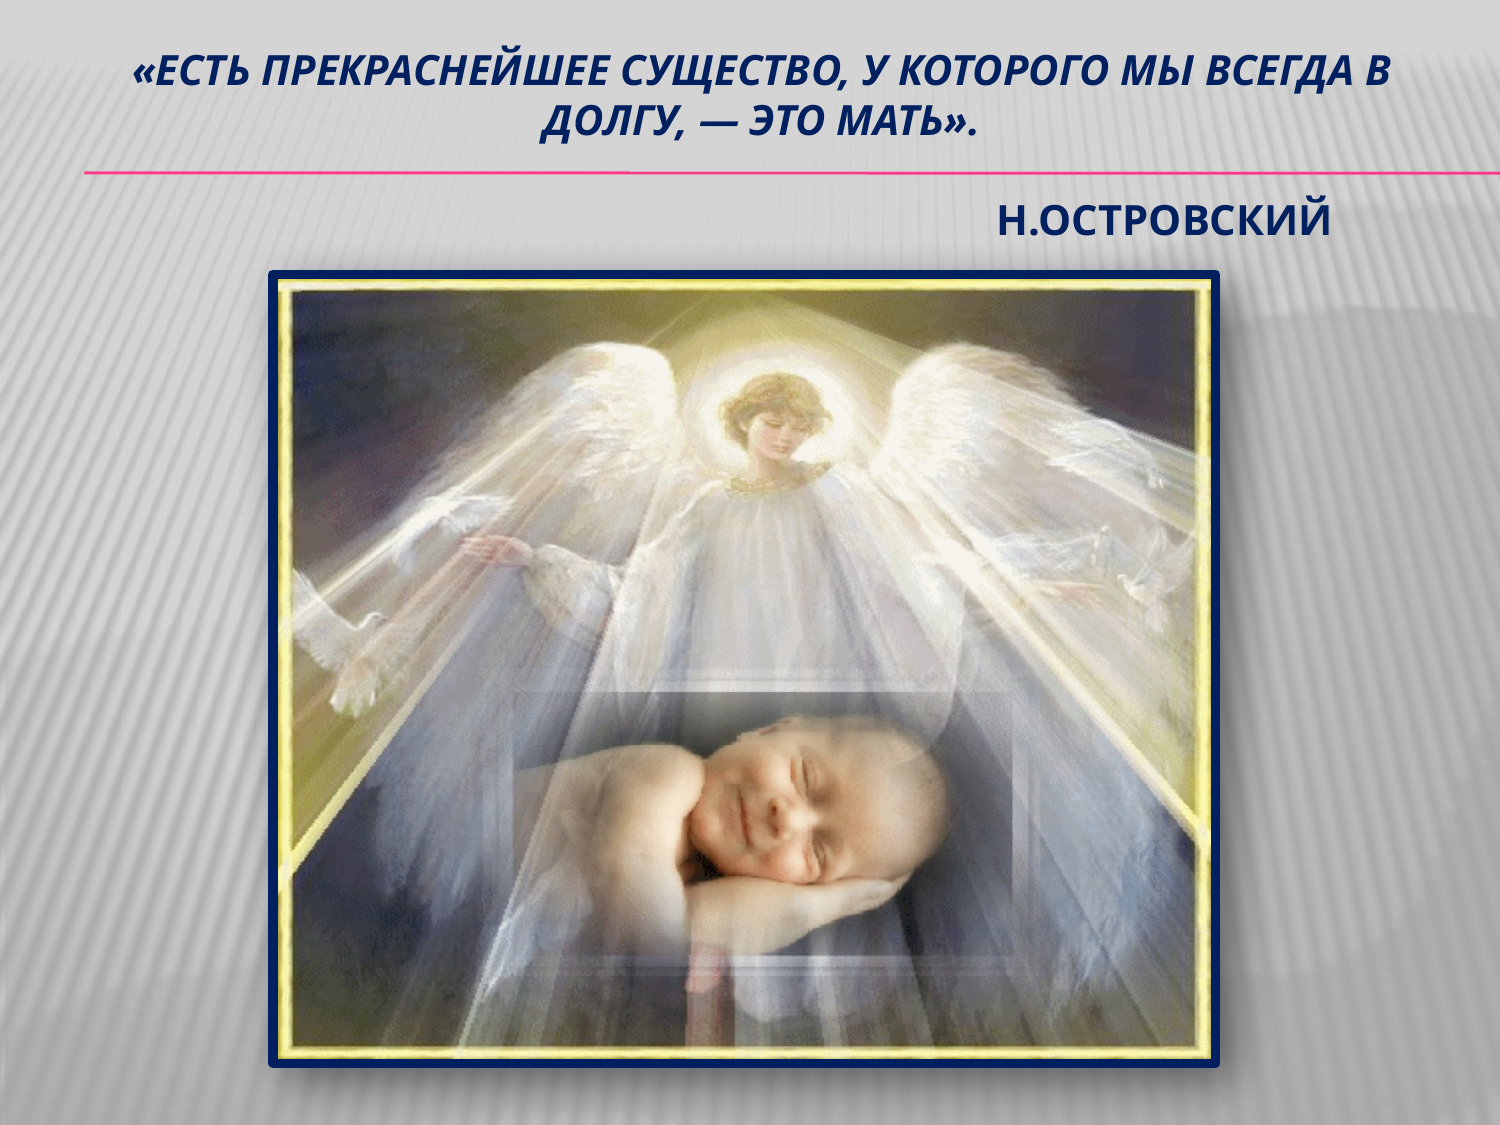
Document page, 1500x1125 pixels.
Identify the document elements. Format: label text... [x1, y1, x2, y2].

picture [277, 278, 1211, 1059]
title «Есть прекраснейшее существо, у которого мы всегда в долгу, — это мать». Н.Островский [49, 75, 1475, 213]
